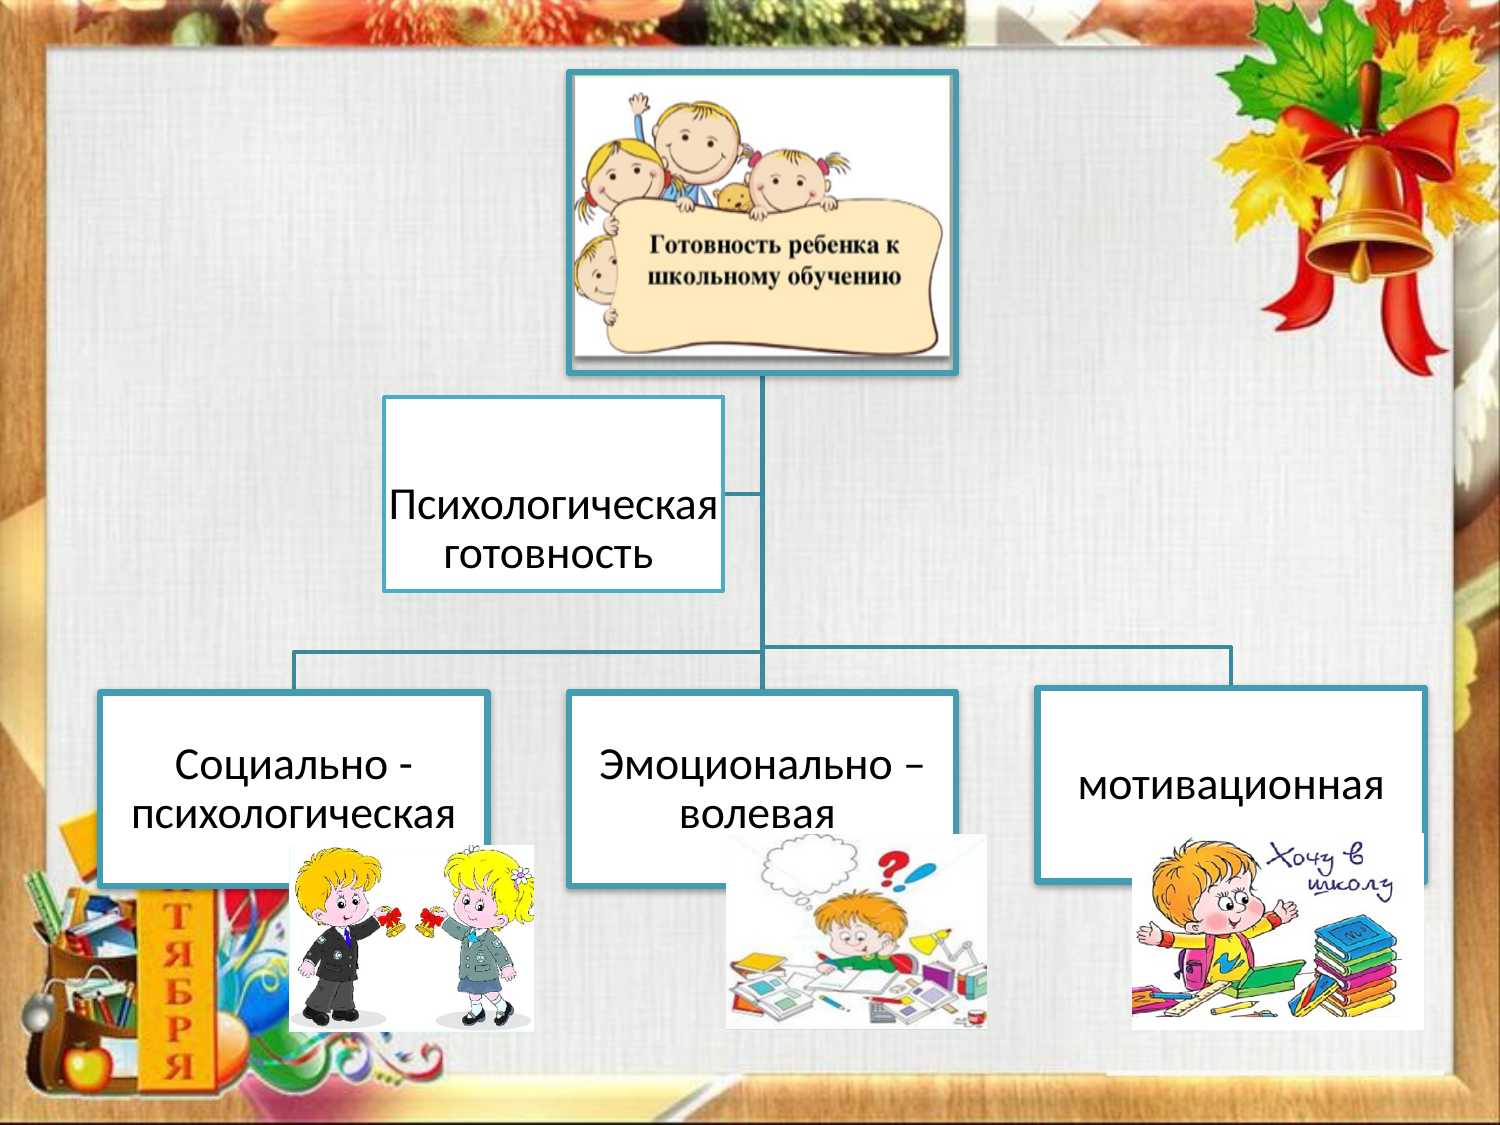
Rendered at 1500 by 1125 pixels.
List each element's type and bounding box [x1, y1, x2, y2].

list [100, 54, 1426, 941]
picture [0, 0, 1500, 1125]
